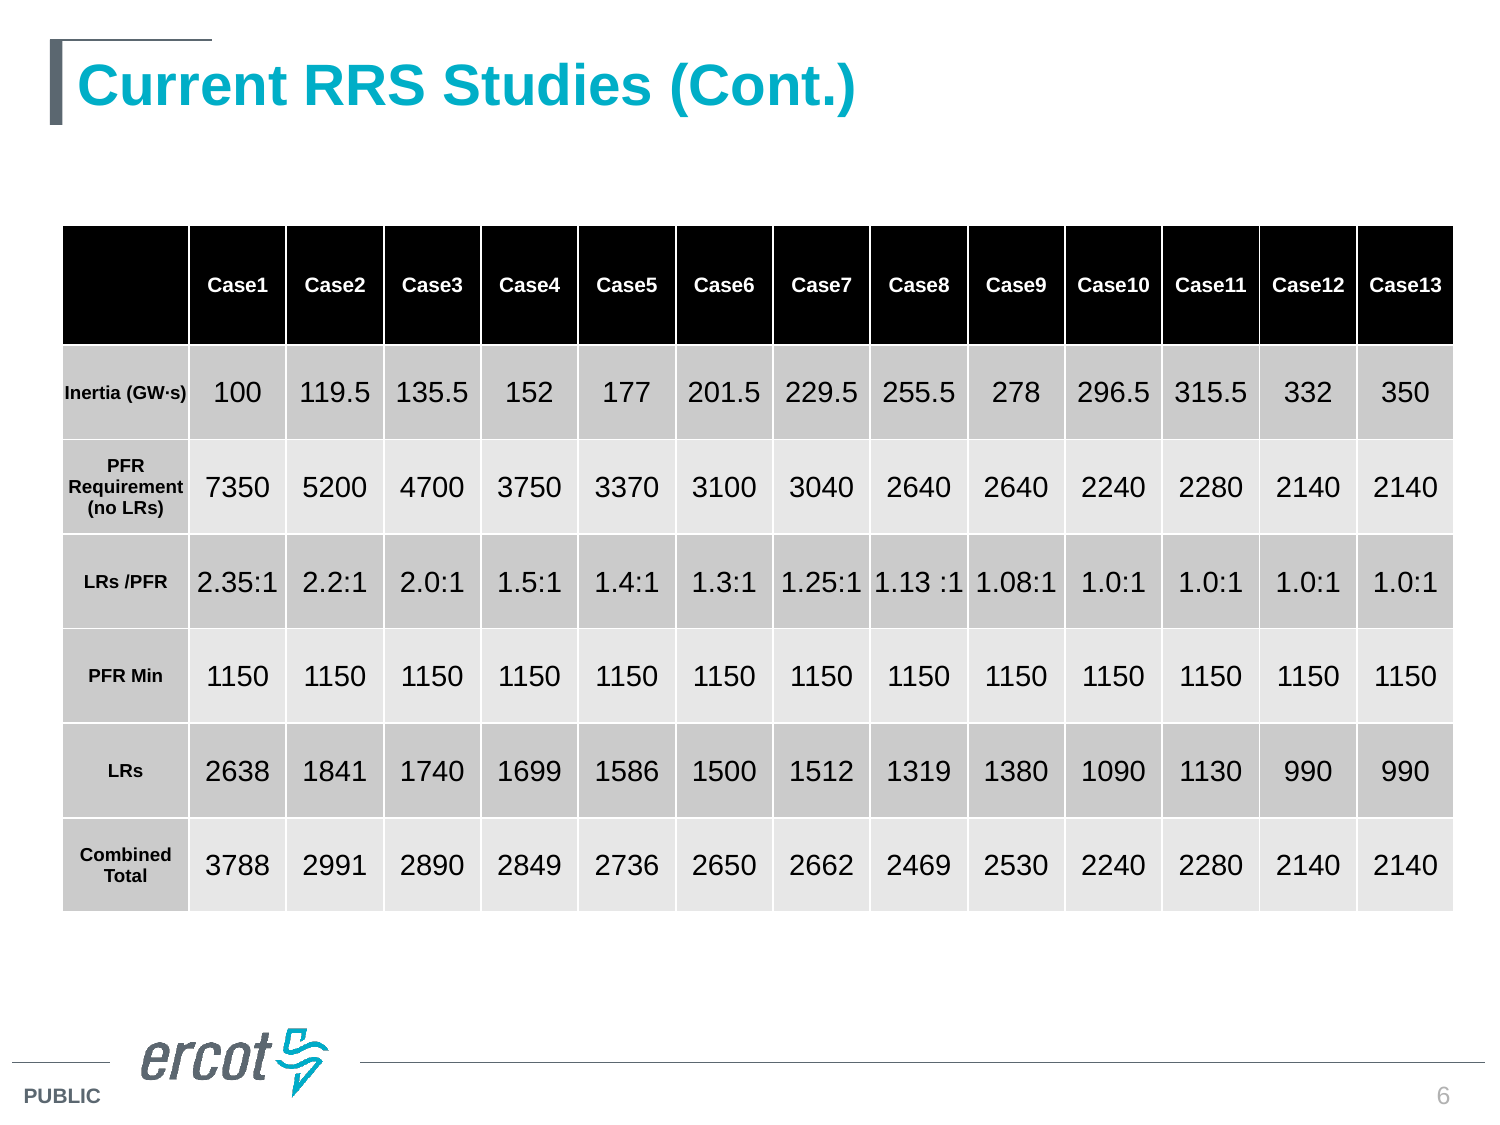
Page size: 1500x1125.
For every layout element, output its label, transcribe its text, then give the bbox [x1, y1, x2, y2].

table_cell 177 [579, 346, 675, 439]
table_cell 3788 [190, 819, 285, 911]
table_cell 1150 [1066, 629, 1161, 722]
table_cell 2140 [1358, 819, 1453, 911]
table_cell 1.0:1 [1163, 535, 1259, 628]
slide_number 6 [1400, 1076, 1488, 1113]
table_cell 1.0:1 [1358, 535, 1453, 628]
table_cell 1090 [1066, 724, 1161, 817]
table_cell 5200 [287, 440, 383, 533]
table_cell 1841 [287, 724, 383, 817]
table_cell 1.4:1 [579, 535, 675, 628]
table_header Case9 [969, 226, 1064, 344]
table_cell 1150 [190, 629, 285, 722]
table_cell 1740 [385, 724, 480, 817]
table_cell 3370 [579, 440, 675, 533]
table_cell 1699 [482, 724, 577, 817]
table_cell 4700 [385, 440, 480, 533]
table_cell 2849 [482, 819, 577, 911]
table_cell 2140 [1260, 819, 1356, 911]
table_cell 3100 [677, 440, 772, 533]
table_header Case7 [774, 226, 869, 344]
table_cell 2469 [871, 819, 967, 911]
table_cell 1.0:1 [1260, 535, 1356, 628]
table_cell 990 [1358, 724, 1453, 817]
table_cell 152 [482, 346, 577, 439]
table_cell 2736 [579, 819, 675, 911]
table_cell 229.5 [774, 346, 869, 439]
table_cell 1150 [1163, 629, 1259, 722]
table_cell 2890 [385, 819, 480, 911]
table_cell 119.5 [287, 346, 383, 439]
table_cell 350 [1358, 346, 1453, 439]
table_cell 2140 [1358, 440, 1453, 533]
table_cell PFR Requirement (no LRs) [63, 440, 188, 533]
table_header Case10 [1066, 226, 1161, 344]
table_cell 1.13 :1 [871, 535, 967, 628]
table_cell 2638 [190, 724, 285, 817]
table_cell 1.25:1 [774, 535, 869, 628]
table_header Case11 [1163, 226, 1259, 344]
table_cell 2240 [1066, 819, 1161, 911]
table_header Case8 [871, 226, 967, 344]
table_cell 1150 [774, 629, 869, 722]
table_cell 2.0:1 [385, 535, 480, 628]
table_cell 332 [1260, 346, 1356, 439]
table_cell LRs /PFR [63, 535, 188, 628]
table_cell 2530 [969, 819, 1064, 911]
table_cell 2280 [1163, 819, 1259, 911]
table_cell 1150 [482, 629, 577, 722]
table_header Case2 [287, 226, 383, 344]
table_header Case4 [482, 226, 577, 344]
table_cell 990 [1260, 724, 1356, 817]
table_cell 1150 [677, 629, 772, 722]
table_cell 255.5 [871, 346, 967, 439]
table_cell 278 [969, 346, 1064, 439]
table_cell 100 [190, 346, 285, 439]
table_cell 2280 [1163, 440, 1259, 533]
table_cell 1150 [287, 629, 383, 722]
table_cell 3750 [482, 440, 577, 533]
table_cell 1380 [969, 724, 1064, 817]
table_cell 201.5 [677, 346, 772, 439]
table_header Case13 [1358, 226, 1453, 344]
table_cell 1.0:1 [1066, 535, 1161, 628]
table_cell 135.5 [385, 346, 480, 439]
table_cell 3040 [774, 440, 869, 533]
title Current RRS Studies (Cont.) [62, 39, 1450, 125]
table_header Case6 [677, 226, 772, 344]
table_cell 1500 [677, 724, 772, 817]
table_cell 2650 [677, 819, 772, 911]
table_cell 2240 [1066, 440, 1161, 533]
table_cell 315.5 [1163, 346, 1259, 439]
table_cell 1512 [774, 724, 869, 817]
table_cell 7350 [190, 440, 285, 533]
table_cell 1150 [871, 629, 967, 722]
table_cell 1130 [1163, 724, 1259, 817]
table_cell 2140 [1260, 440, 1356, 533]
table_cell Inertia (GW∙s) [63, 346, 188, 439]
table_cell 1150 [579, 629, 675, 722]
table_cell 1150 [1260, 629, 1356, 722]
table_header Case3 [385, 226, 480, 344]
table_header Case1 [190, 226, 285, 344]
table_cell 1586 [579, 724, 675, 817]
table_header [63, 226, 188, 344]
table_cell Combined Total [63, 819, 188, 911]
table_header Case12 [1260, 226, 1356, 344]
table_cell 1150 [969, 629, 1064, 722]
table_cell PFR Min [63, 629, 188, 722]
table_cell 1150 [1358, 629, 1453, 722]
table_cell 1150 [385, 629, 480, 722]
table_cell 1319 [871, 724, 967, 817]
table_cell 2991 [287, 819, 383, 911]
table_cell 2662 [774, 819, 869, 911]
table_cell LRs [63, 724, 188, 817]
table_cell 2640 [871, 440, 967, 533]
table_cell 296.5 [1066, 346, 1161, 439]
picture [137, 1024, 332, 1100]
table_cell 1.08:1 [969, 535, 1064, 628]
table_cell 2640 [969, 440, 1064, 533]
table_cell 2.2:1 [287, 535, 383, 628]
table_cell 1.5:1 [482, 535, 577, 628]
table_cell 2.35:1 [190, 535, 285, 628]
table_cell 1.3:1 [677, 535, 772, 628]
table_header Case5 [579, 226, 675, 344]
